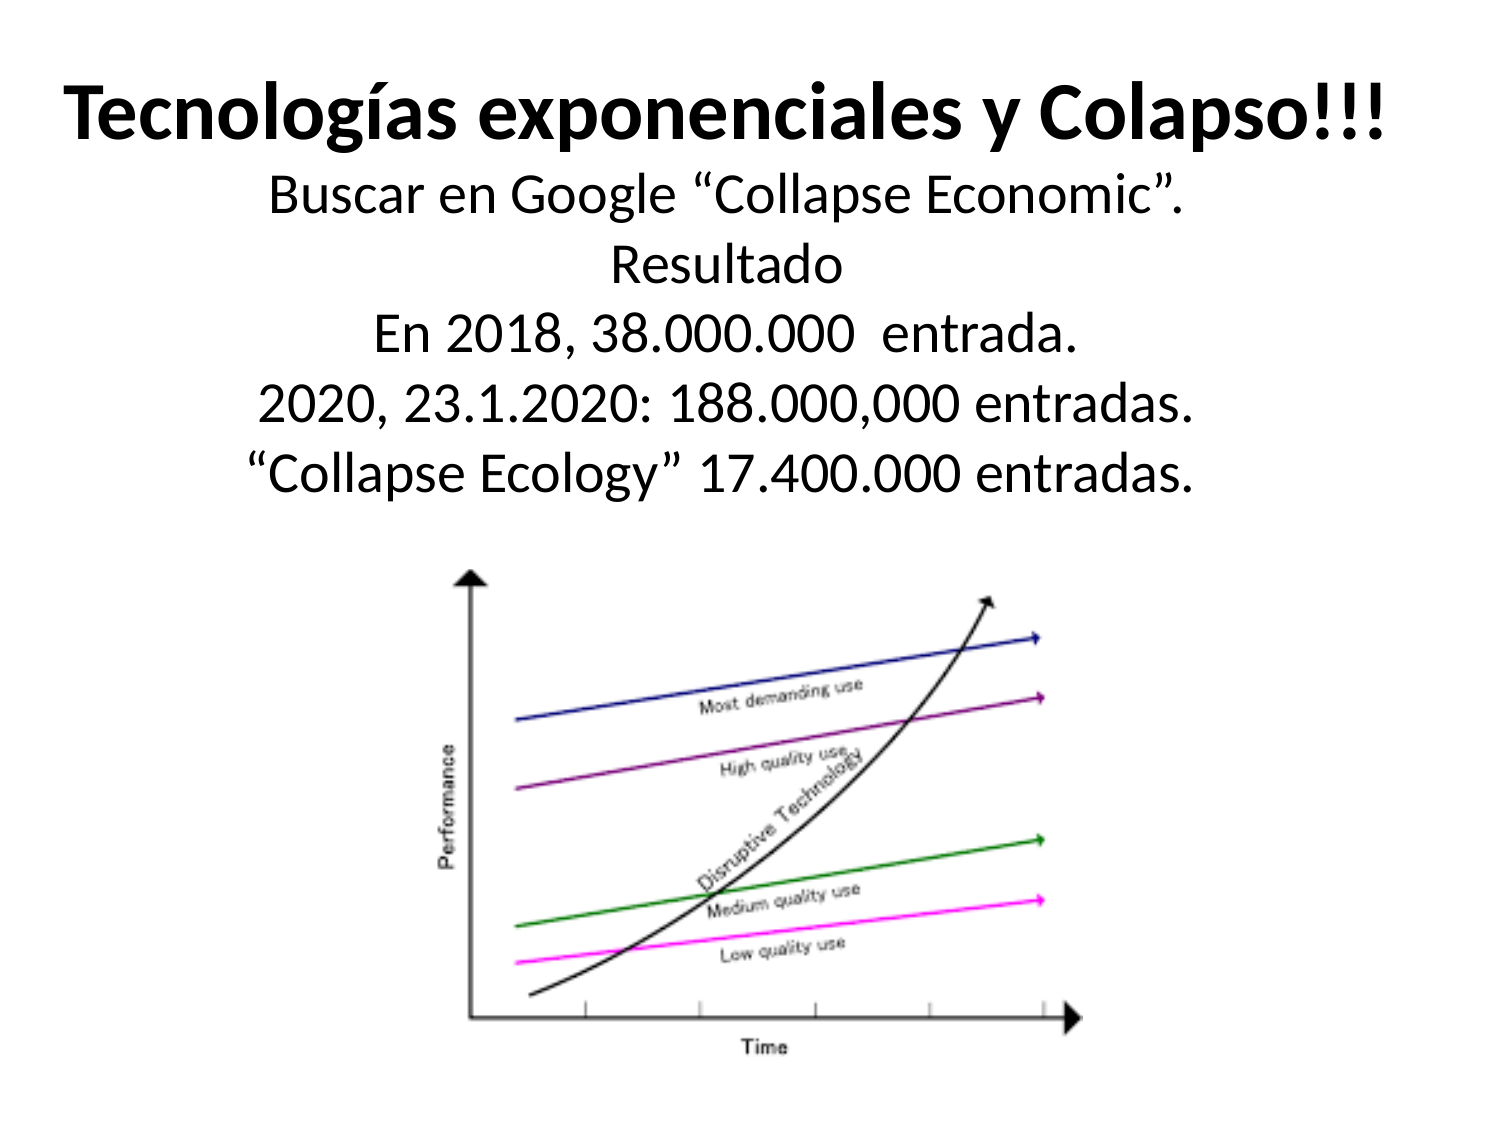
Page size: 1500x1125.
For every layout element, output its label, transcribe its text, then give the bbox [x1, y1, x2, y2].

title Tecnologías exponenciales y Colapso!!! Buscar en Google “Collapse Economic”. Resultado En 2018, 38.000.000 entrada. 2020, 23.1.2020: 188.000,000 entradas. “Collapse Ecology” 17.400.000 entradas. [29, 45, 1425, 516]
picture [430, 569, 1083, 1062]
